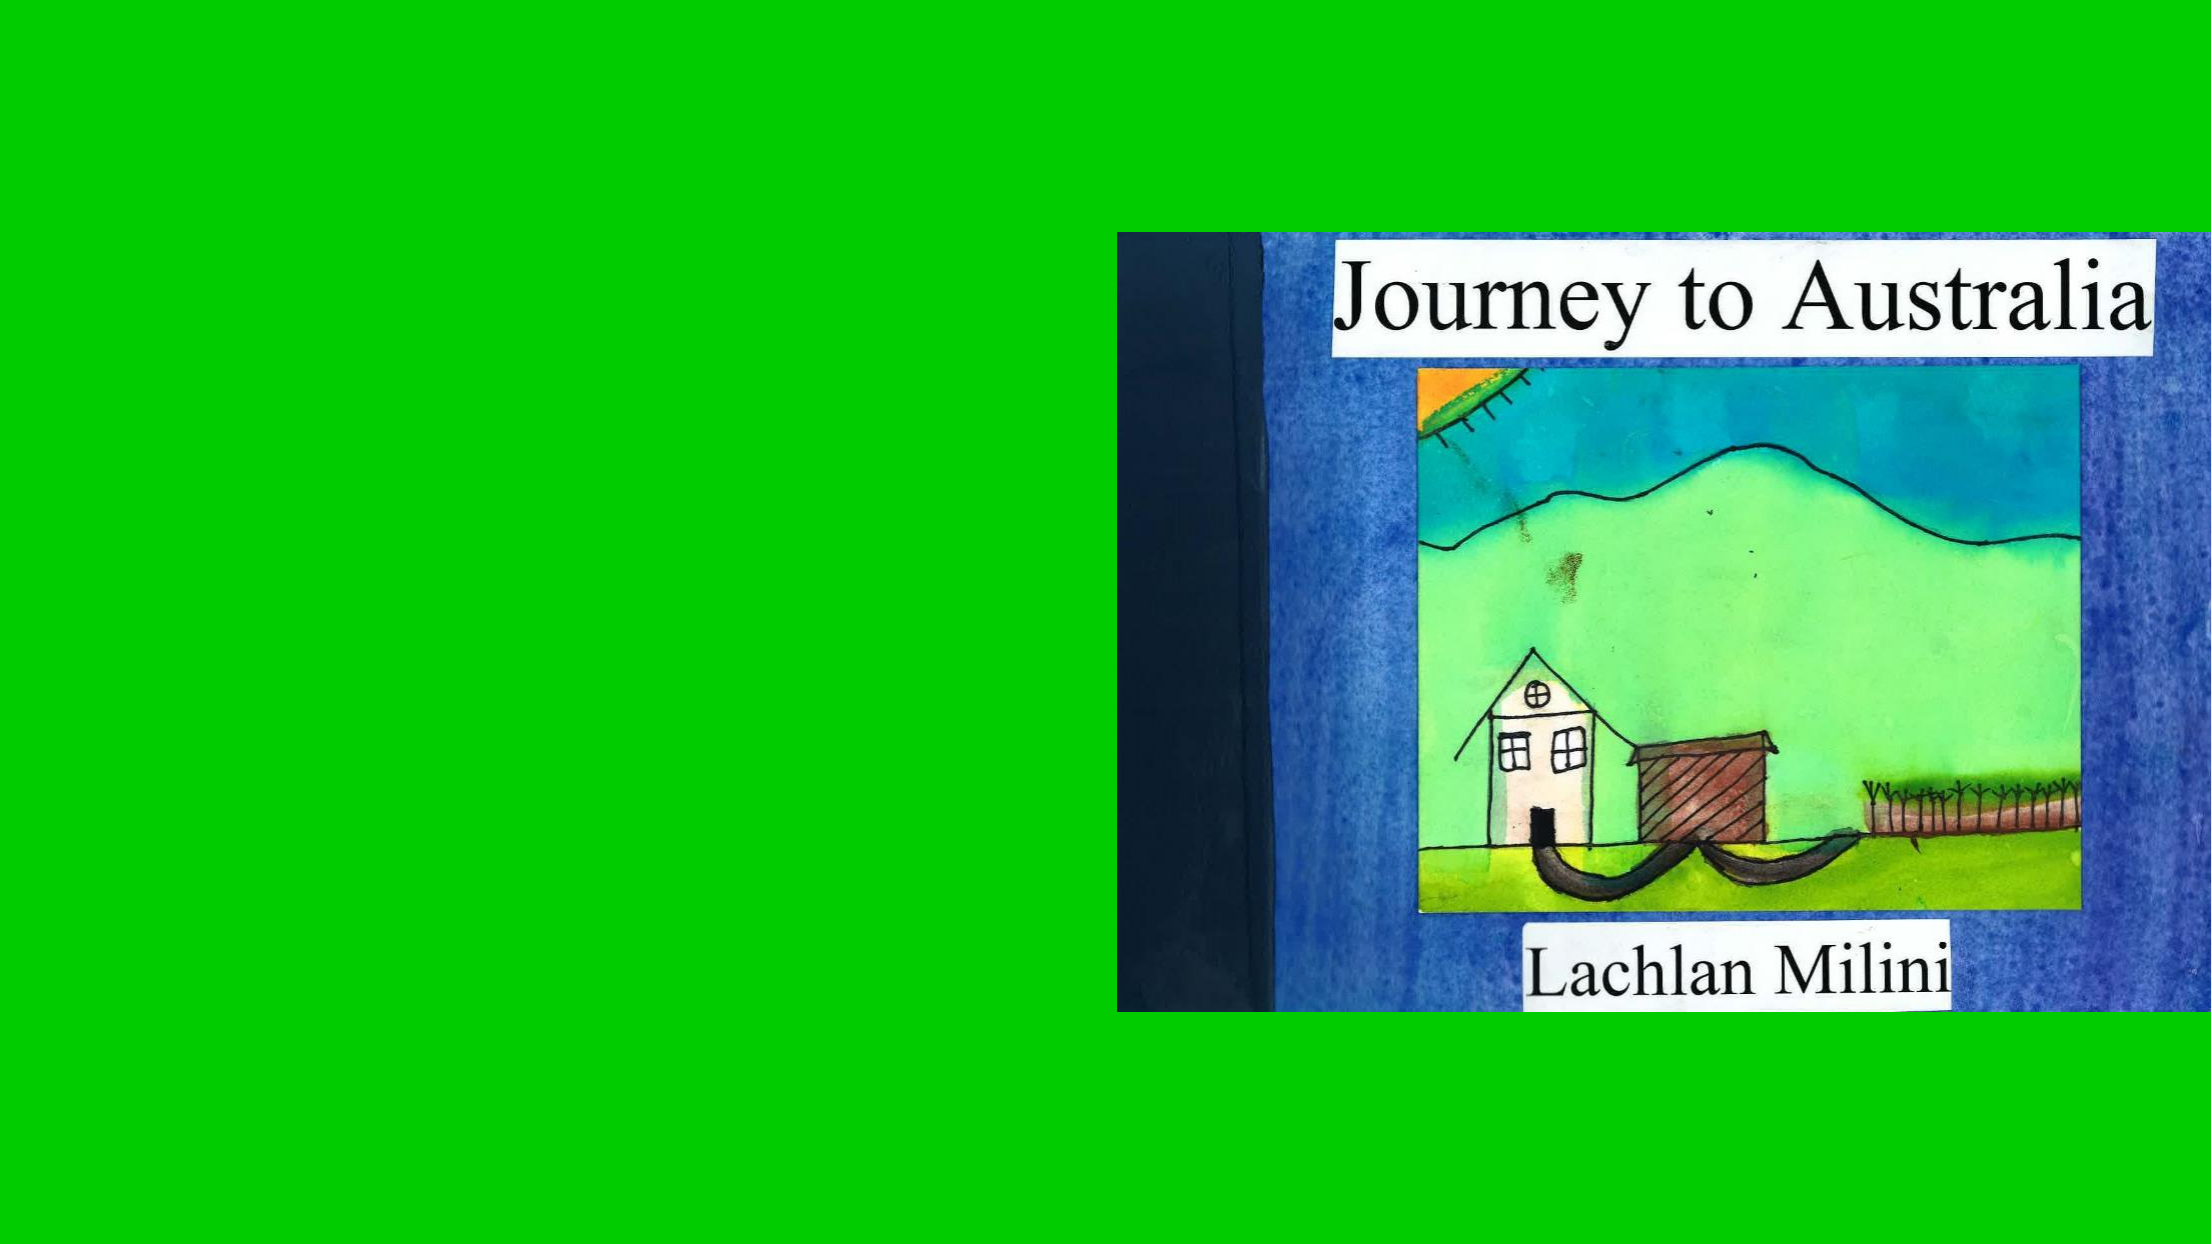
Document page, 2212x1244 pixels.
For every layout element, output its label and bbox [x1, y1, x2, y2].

picture [1117, 232, 2212, 1012]
